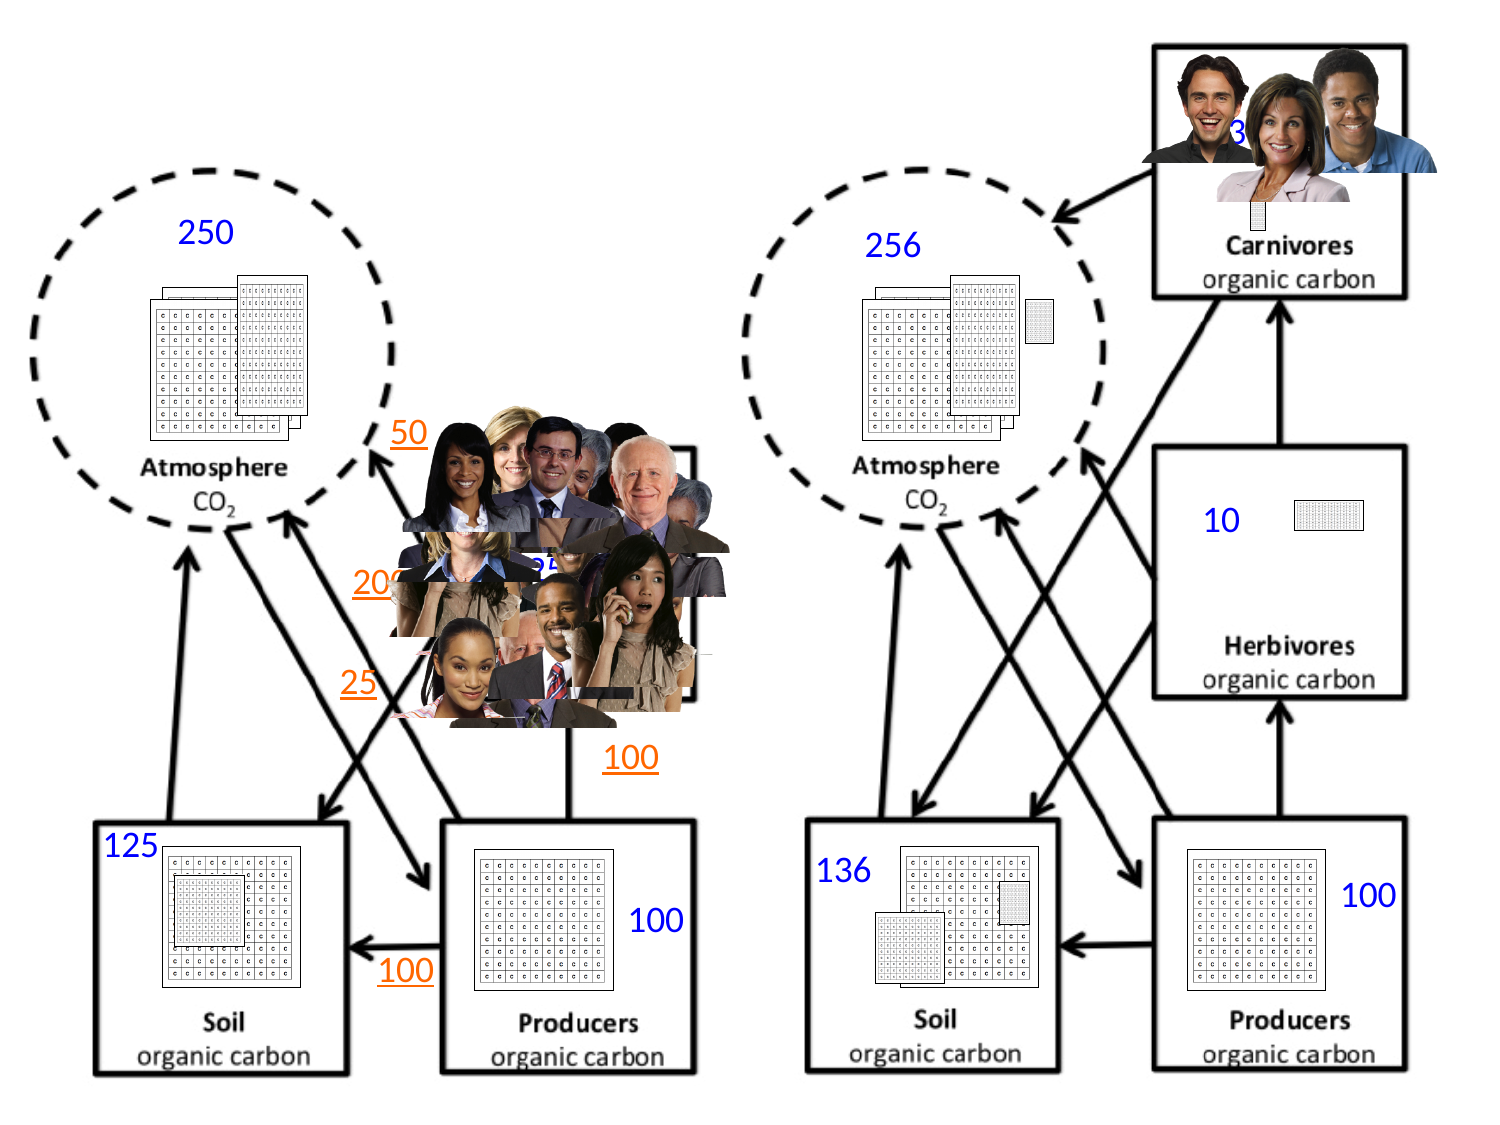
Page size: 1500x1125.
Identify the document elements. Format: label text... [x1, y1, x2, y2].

picture [0, 23, 1500, 1093]
text_box 100 [362, 937, 450, 998]
